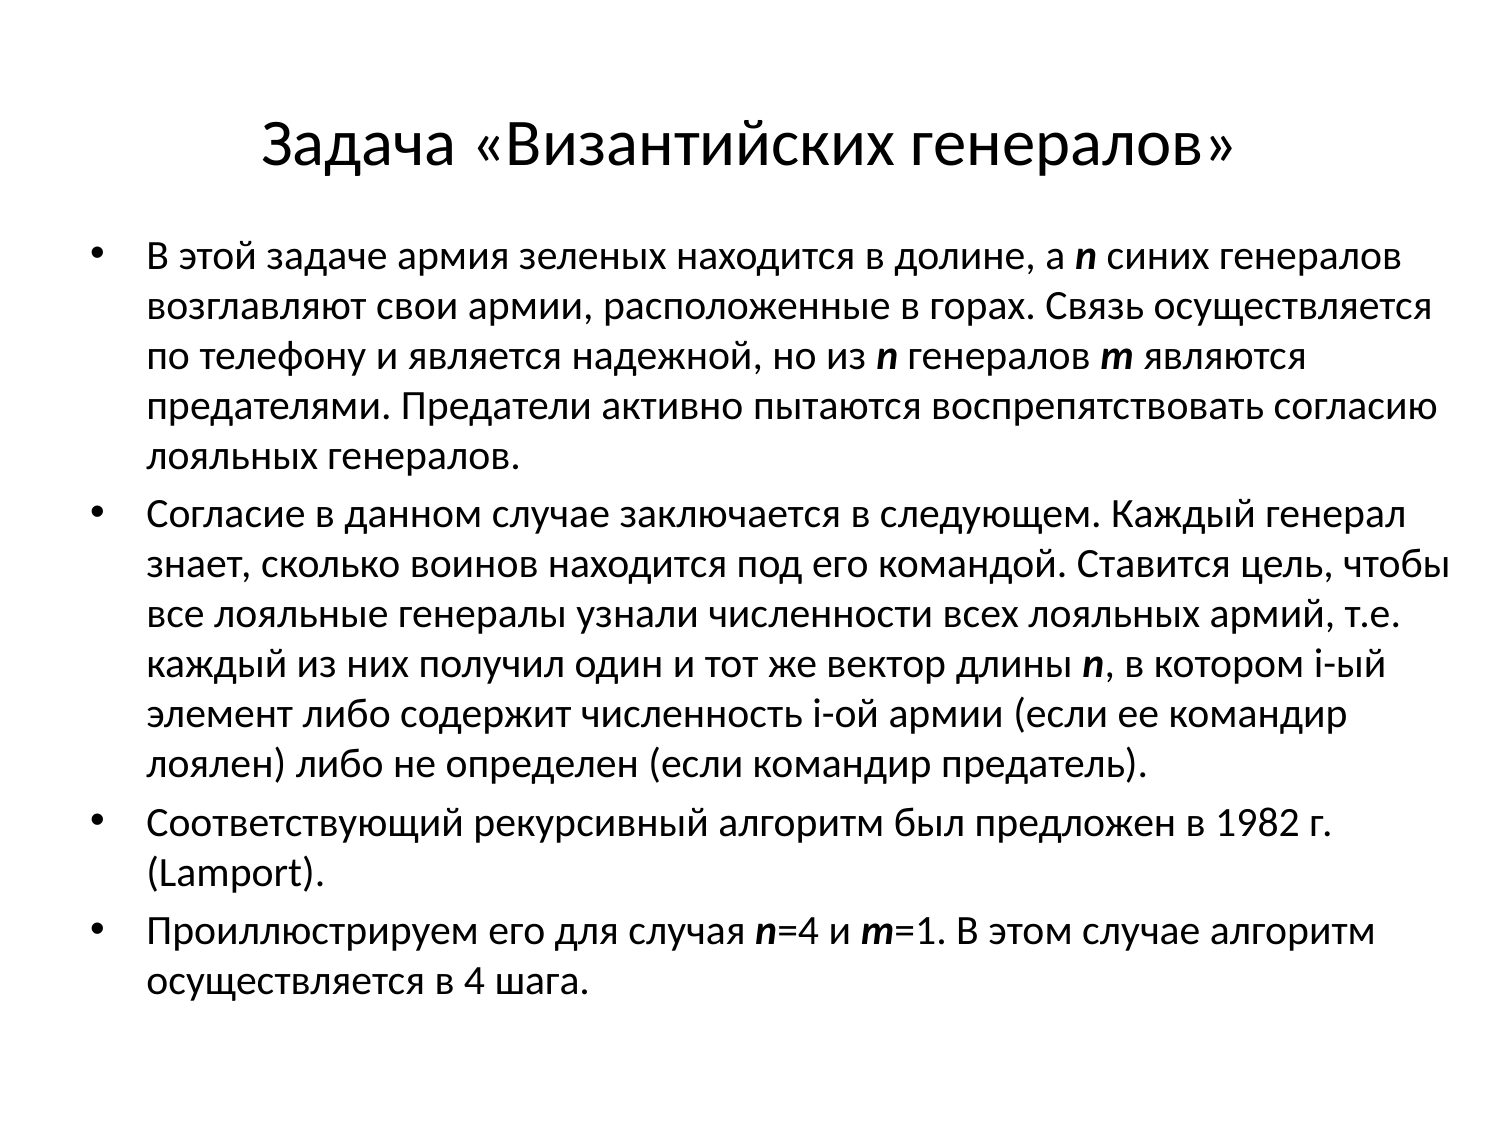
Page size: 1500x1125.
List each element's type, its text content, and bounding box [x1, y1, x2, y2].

title Задача «Византийских генералов» [75, 45, 1425, 219]
list В этой задаче армия зеленых находится в долине, а n синих генералов возглавляют свои армии, расположенные в горах. Связь осуществляется по телефону и является надежной, но из n генералов m являются предателями. Предатели активно пытаются воспрепятствовать согласию лояльных генералов. Согласие в данном случае заключается в следующем. Каждый генерал знает, сколько воинов находится под его командой. Ставится цель, чтобы все лояльные генералы узнали численности всех лояльных армий, т.е. каждый из них получил один и тот же вектор длины n, в котором i-ый элемент либо содержит численность i-ой армии (если ее командир лоялен) либо не определен (если командир предатель). Соответствующий рекурсивный алгоритм был предложен в 1982 г. (Lamport). Проиллюстрируем его для случая n=4 и m=1. В этом случае алгоритм осуществляется в 4 шага. [75, 219, 1483, 963]
